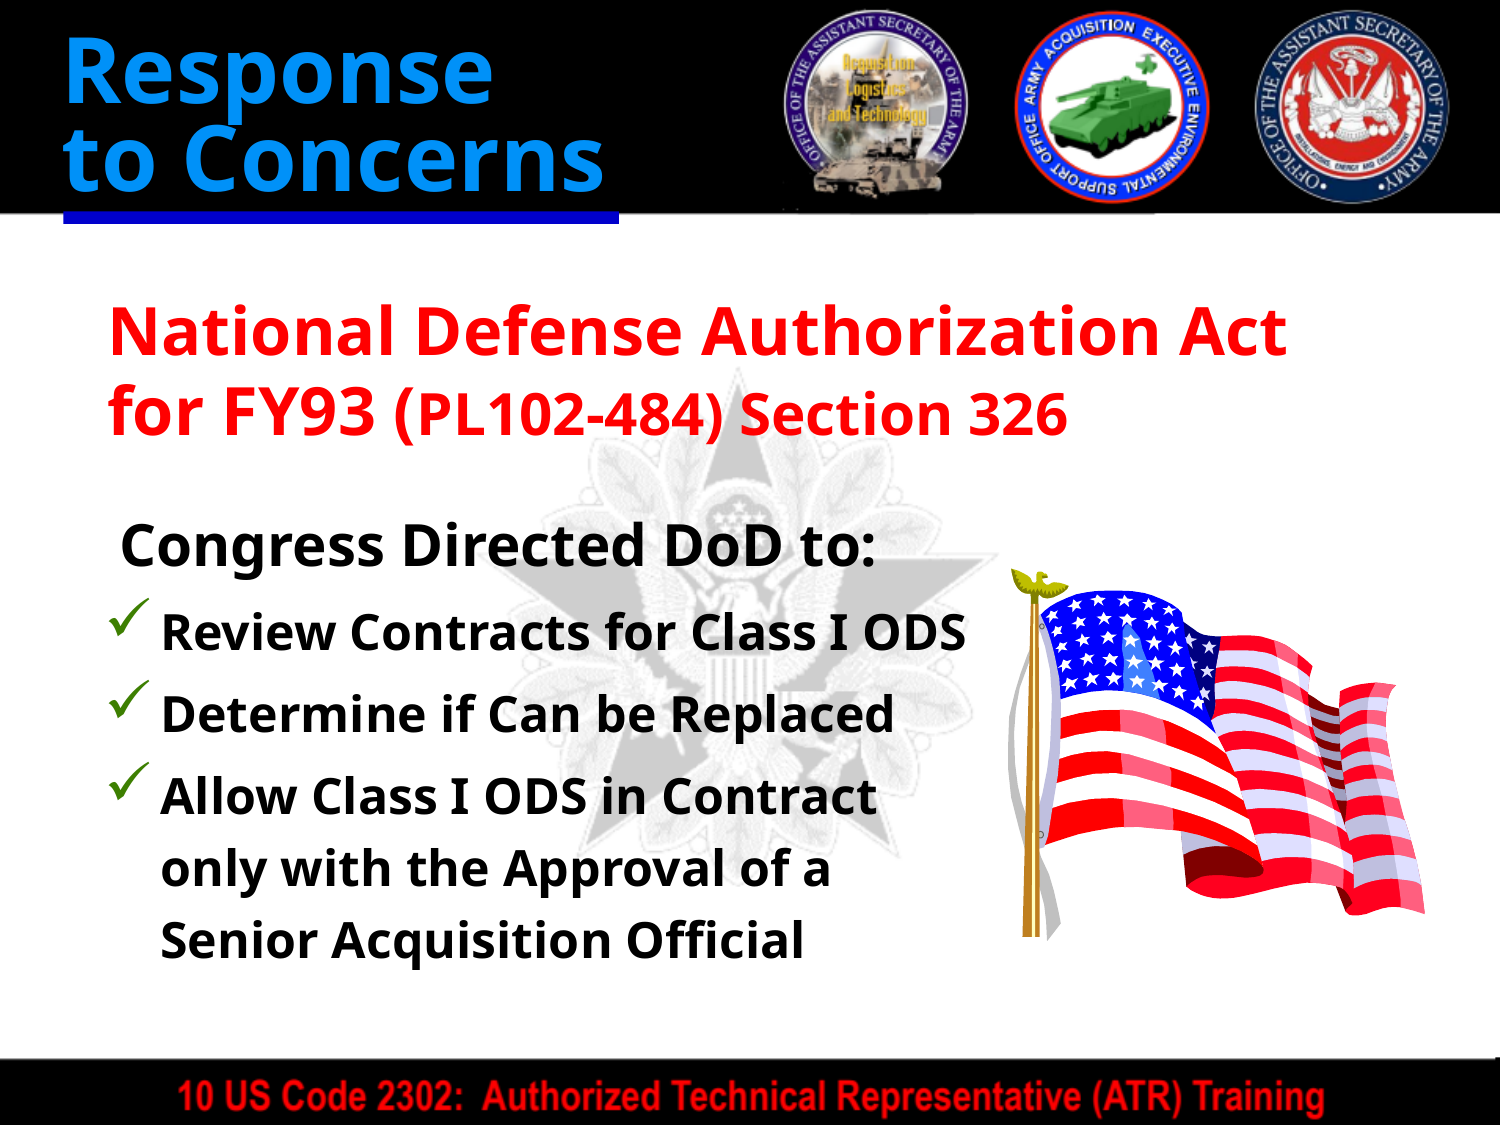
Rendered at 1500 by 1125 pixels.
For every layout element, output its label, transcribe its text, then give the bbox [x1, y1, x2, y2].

text_box Response to Concerns [46, 34, 1322, 217]
list Congress Directed DoD to: Review Contracts for Class I ODS Determine if Can be Replaced Allow Class I ODS in Contract only with the Approval of a Senior Acquisition Official [89, 486, 1223, 877]
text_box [1007, 567, 1426, 942]
title National Defense Authorization Act for FY93 (PL102-484) Section 326 [92, 275, 1332, 457]
